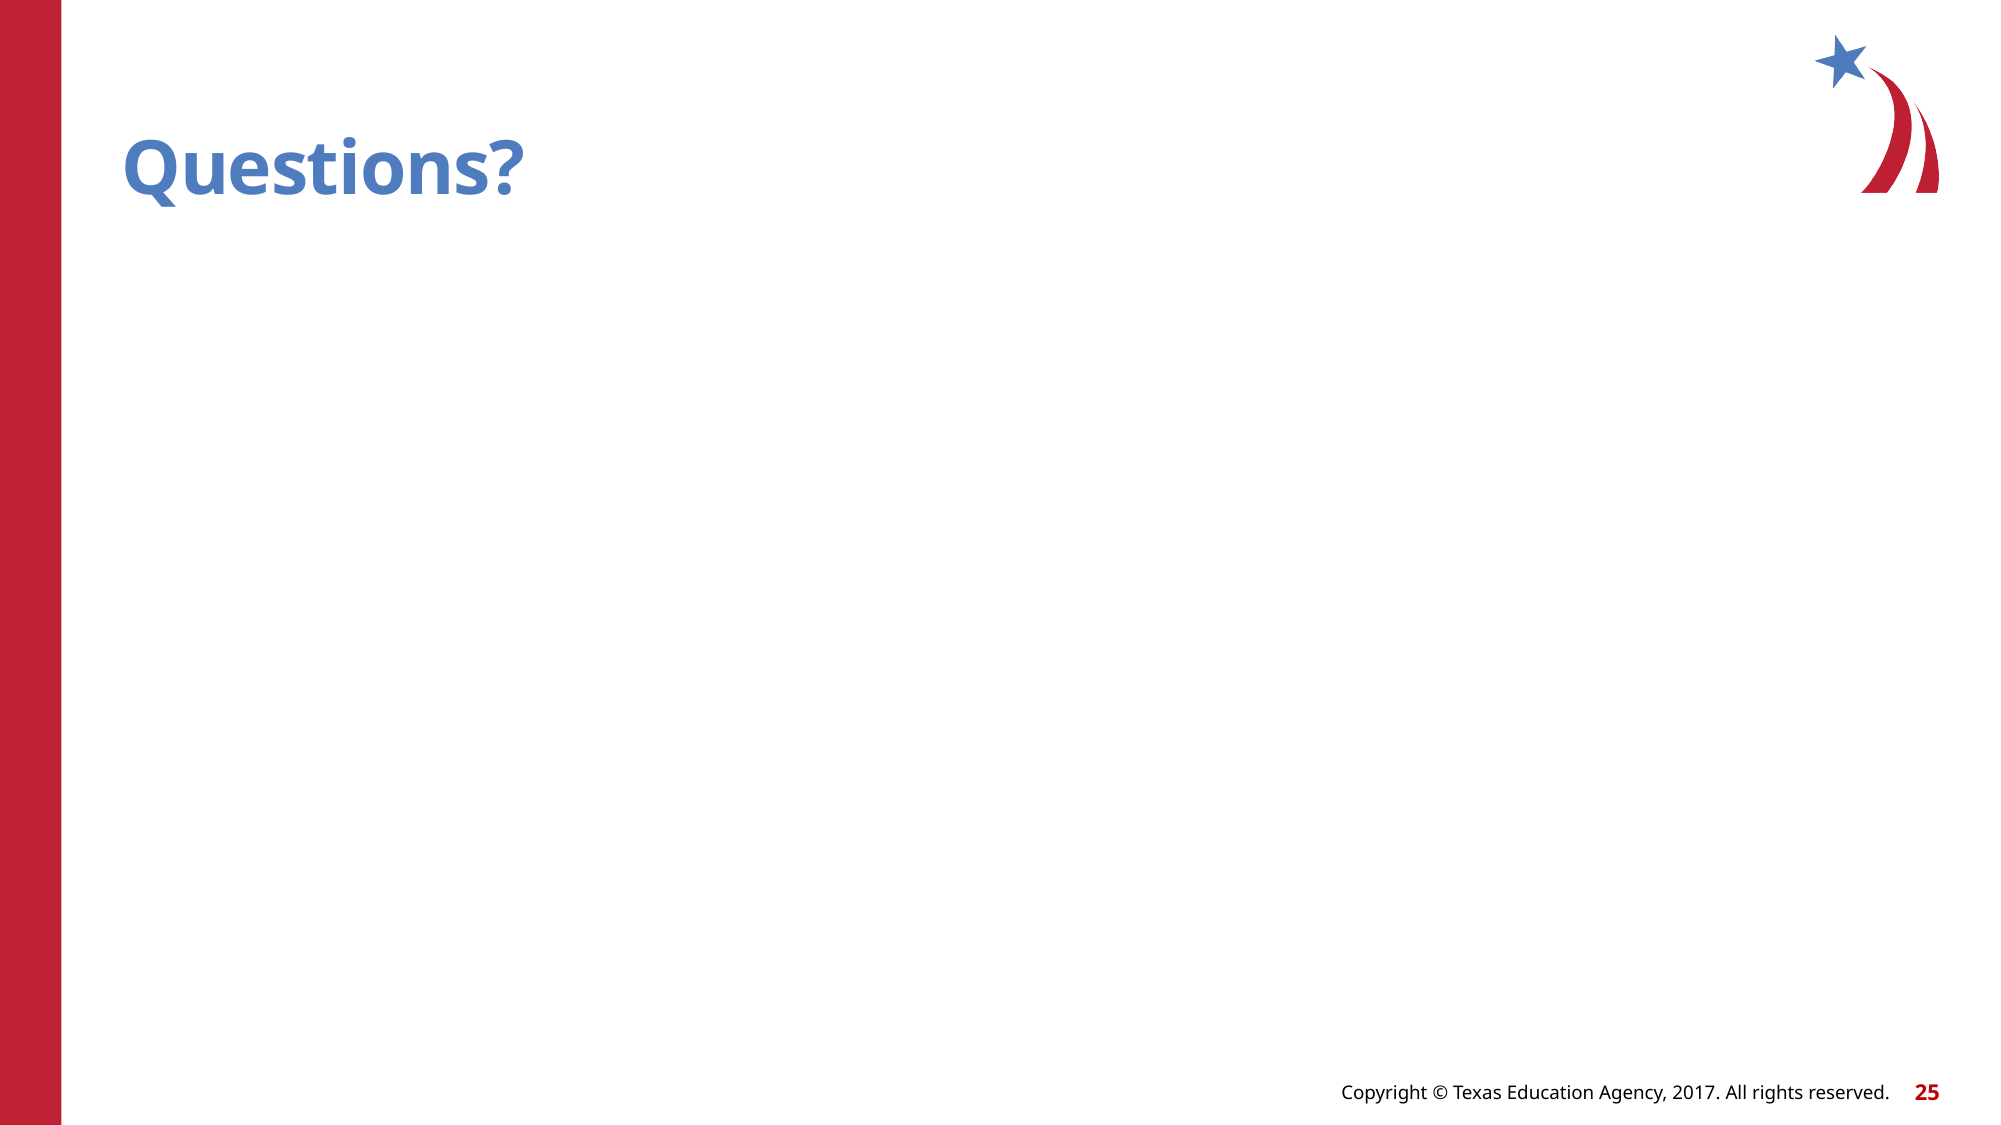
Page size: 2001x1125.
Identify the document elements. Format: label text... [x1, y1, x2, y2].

picture [1814, 34, 1939, 193]
title Questions? [121, 66, 1772, 211]
